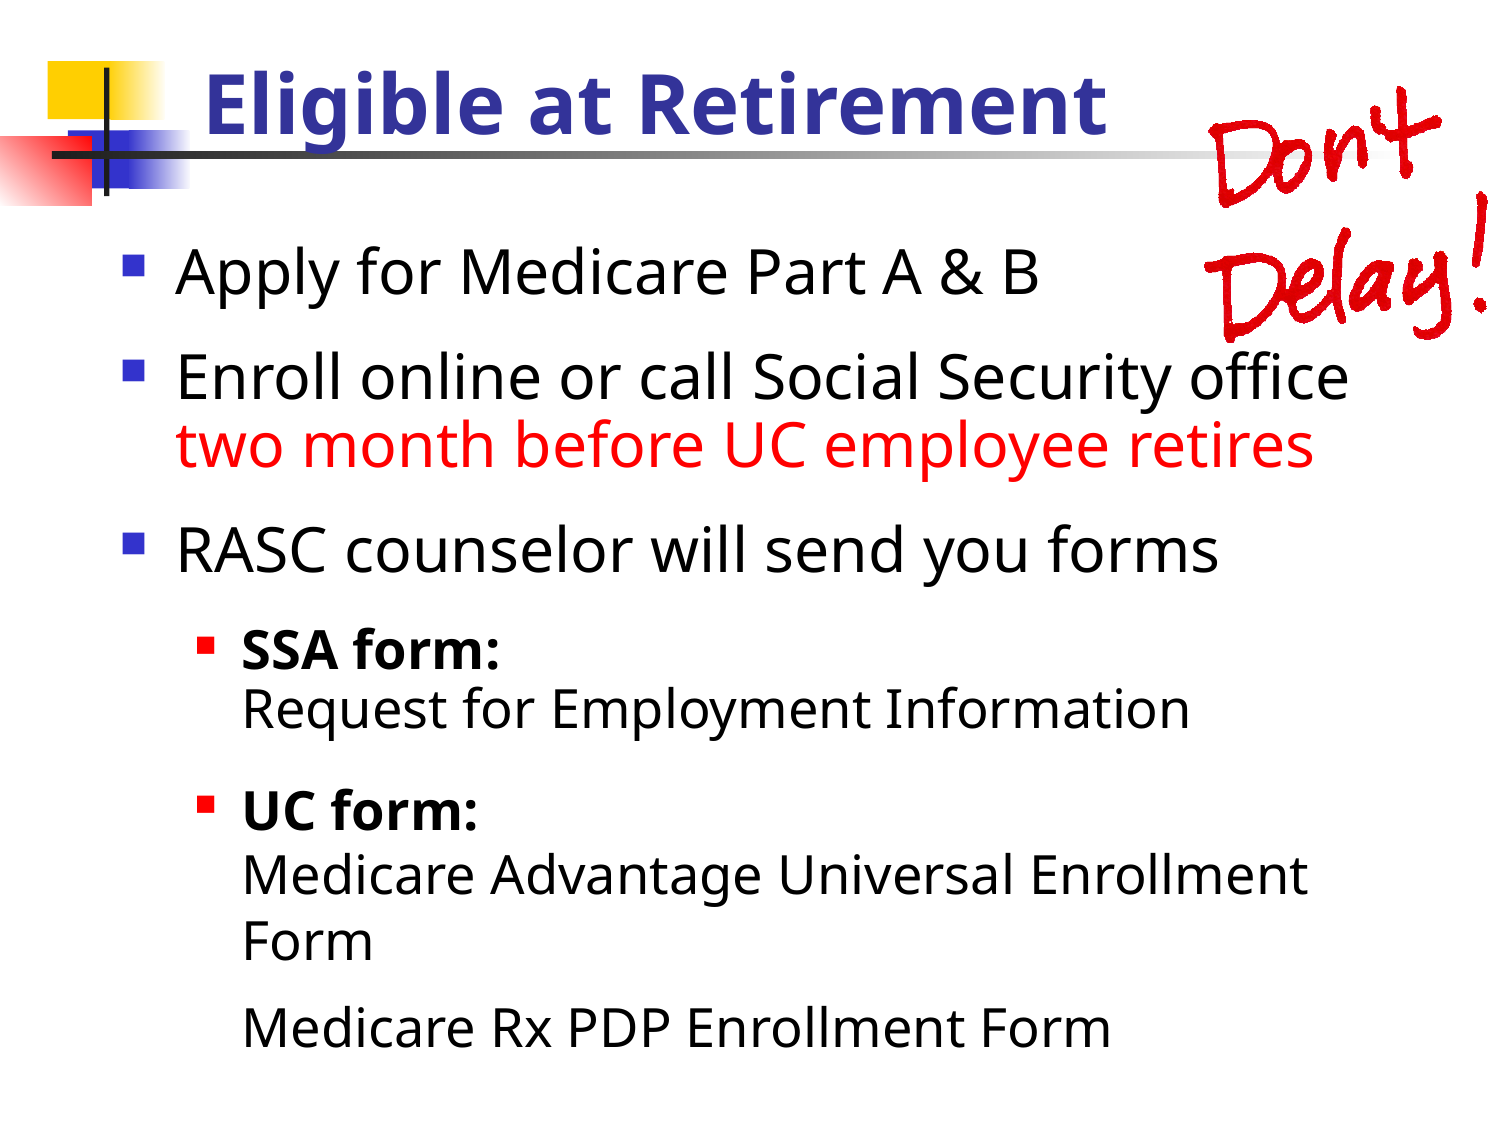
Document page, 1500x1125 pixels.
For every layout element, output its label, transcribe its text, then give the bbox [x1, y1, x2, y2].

picture [1201, 84, 1489, 344]
list Apply for Medicare Part A & B Enroll online or call Social Security office two month before UC employee retires RASC counselor will send you forms SSA form: Request for Employment Information UC form: Medicare Advantage Universal Enrollment Form Medicare Rx PDP Enrollment Form [104, 233, 1424, 1025]
title Eligible at Retirement [187, 35, 1466, 159]
